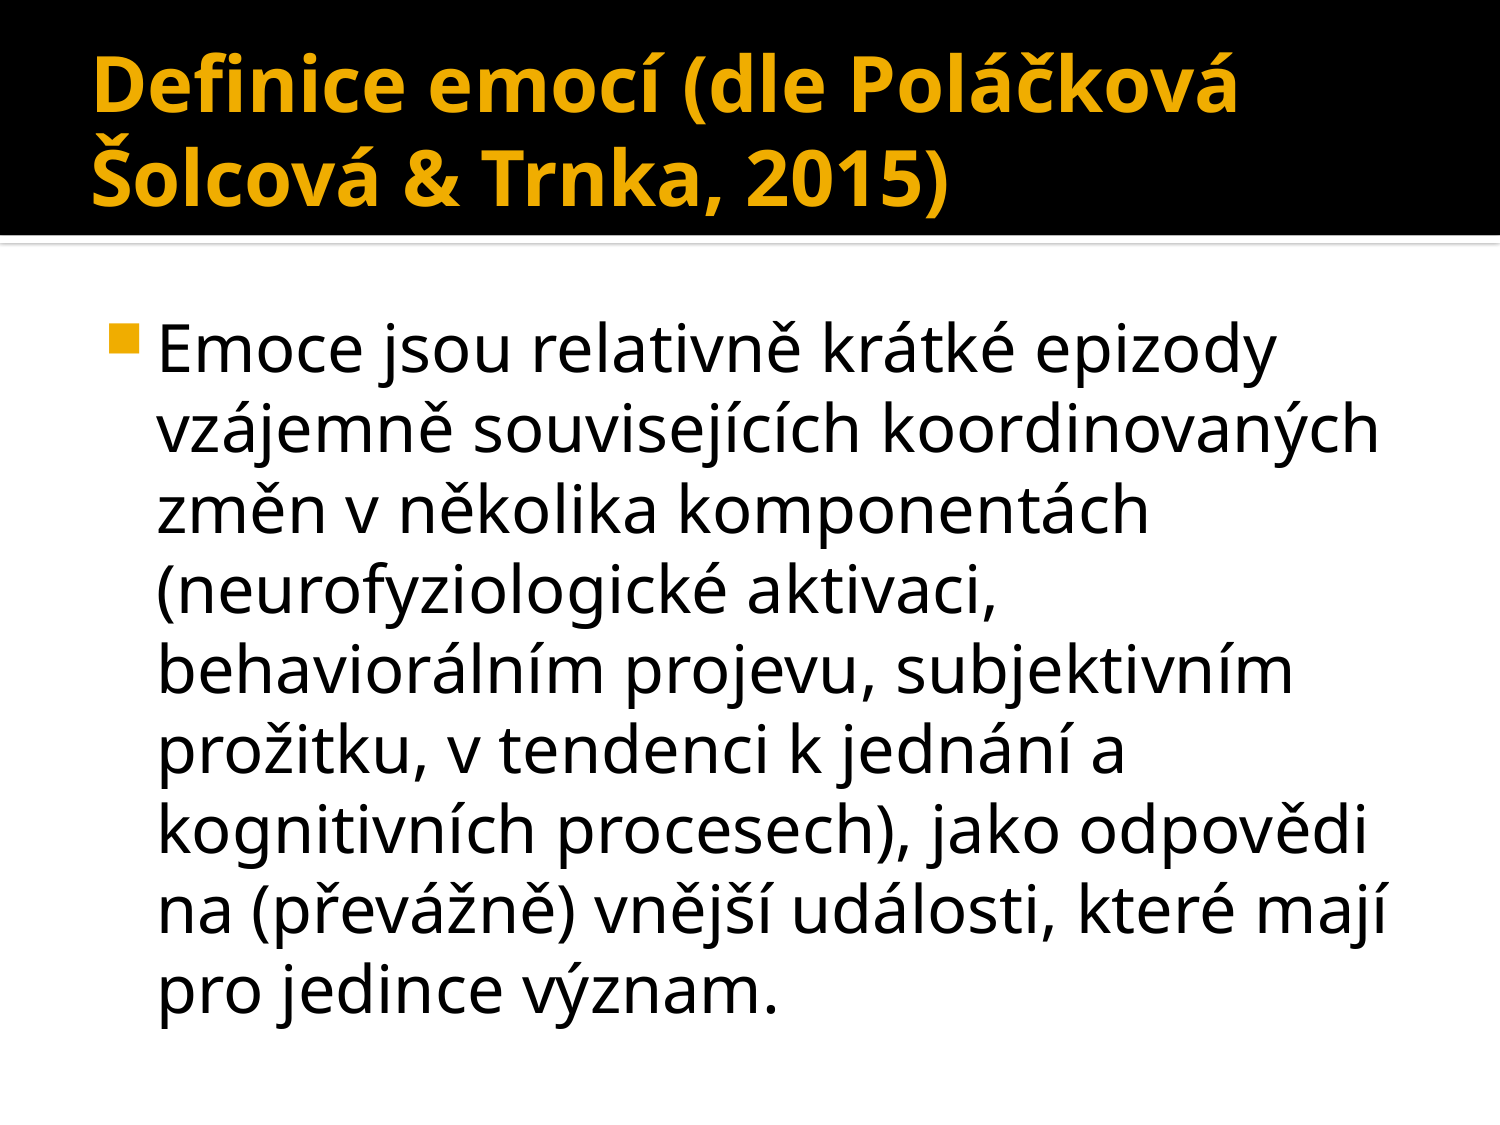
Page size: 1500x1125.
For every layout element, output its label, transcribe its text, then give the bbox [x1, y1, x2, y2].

list Emoce jsou relativně krátké epizody vzájemně souvisejících koordinovaných změn v několika komponentách (neurofyziologické aktivaci, behaviorálním projevu, subjektivním prožitku, v tendenci k jednání a kognitivních procesech), jako odpovědi na (převážně) vnější události, které mají pro jedince význam. [75, 291, 1425, 1050]
title Definice emocí (dle Poláčková Šolcová & Trnka, 2015) [75, 25, 1425, 231]
